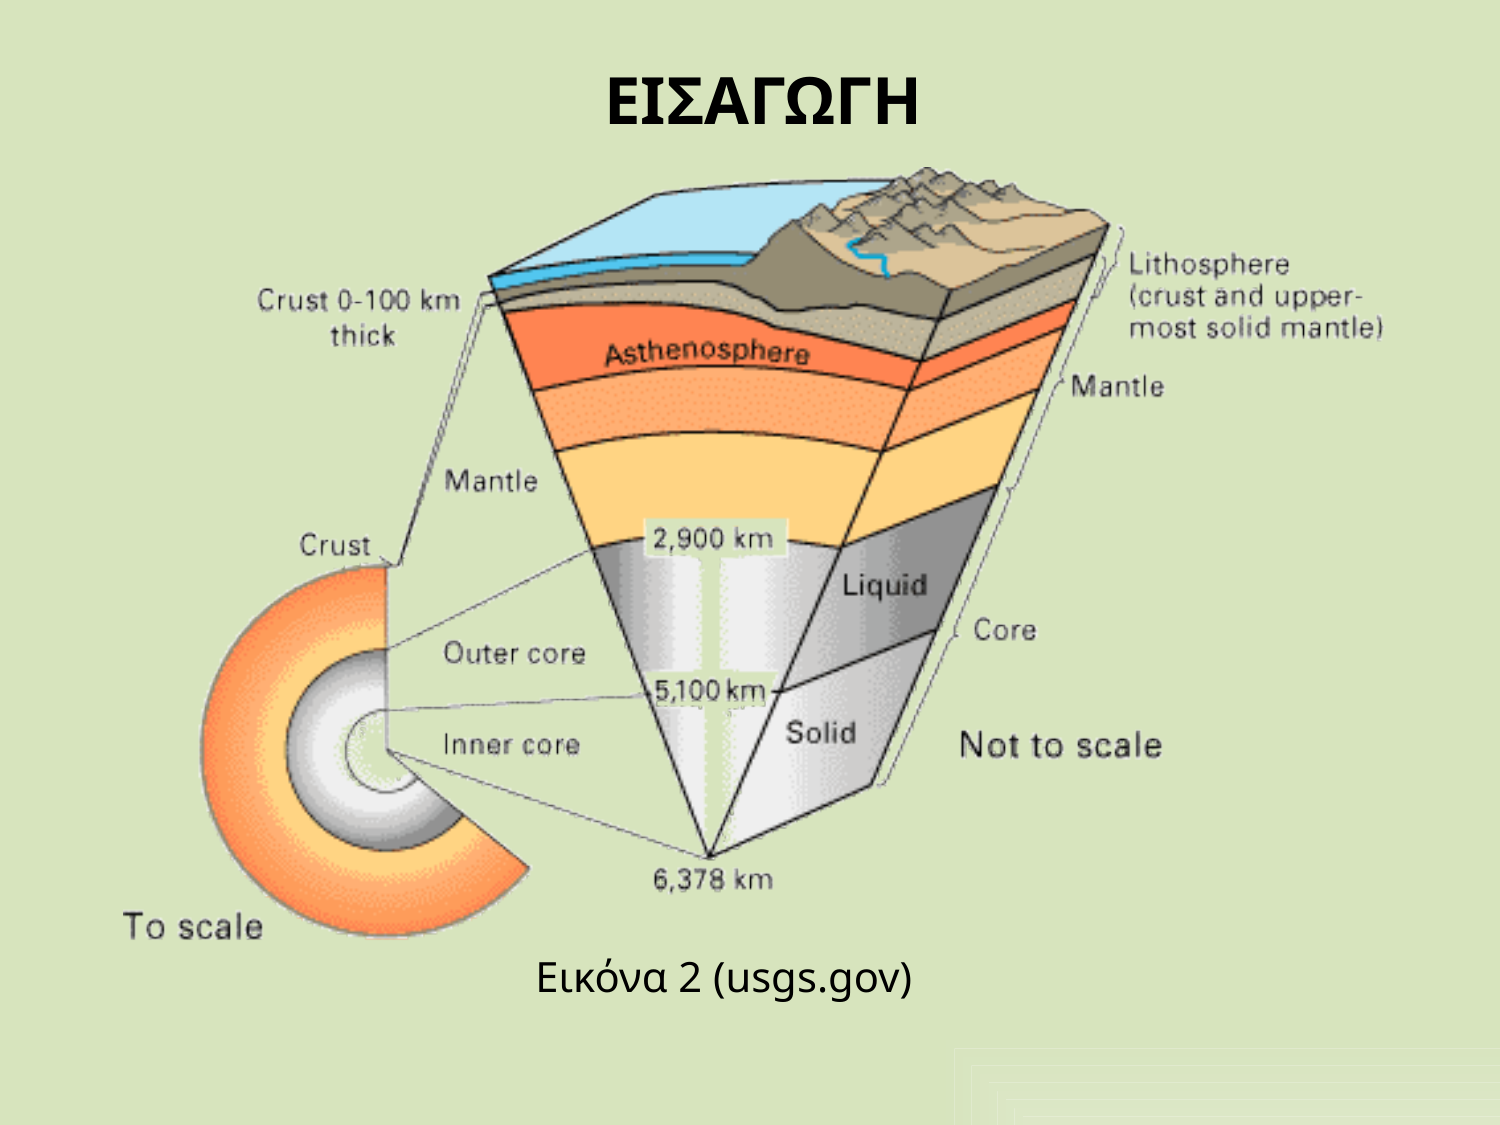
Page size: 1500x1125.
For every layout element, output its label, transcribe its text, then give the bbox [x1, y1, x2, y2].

title ΕΙΣΑΓΩΓΗ [296, 66, 1231, 161]
text_box Εικόνα 2 (usgs.gov) [520, 956, 928, 1008]
picture [123, 167, 1393, 948]
